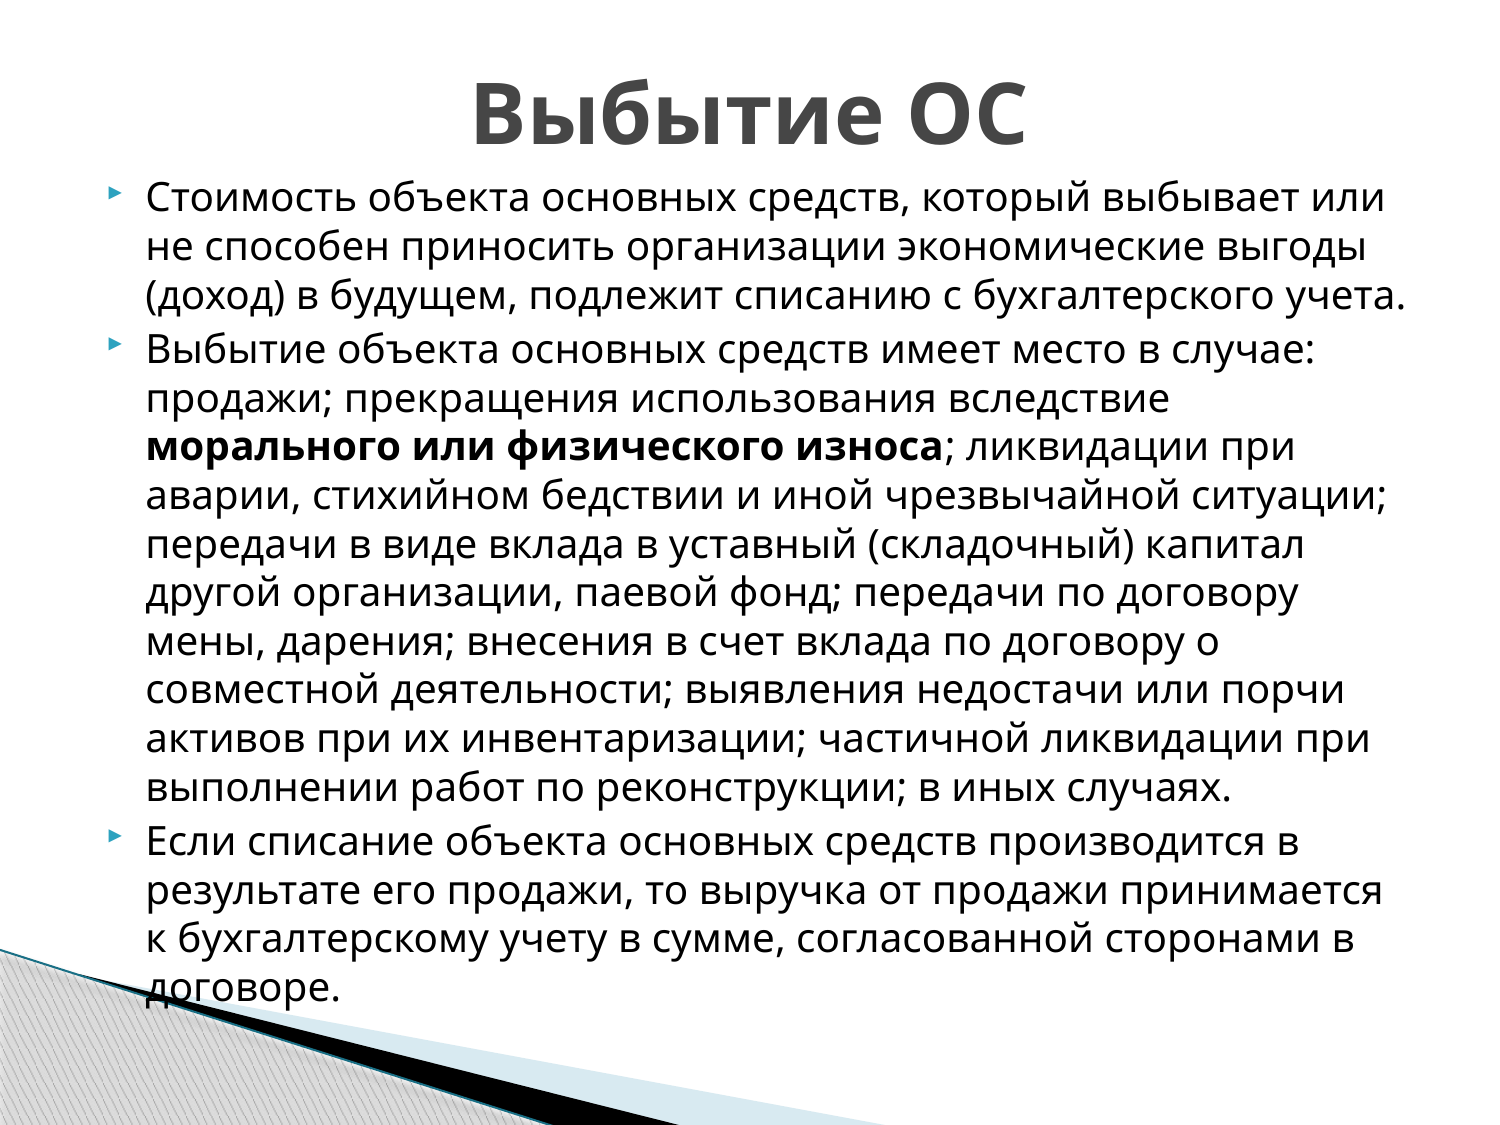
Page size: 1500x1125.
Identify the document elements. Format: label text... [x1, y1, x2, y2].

title Выбытие ОС [75, 45, 1425, 176]
list Стоимость объекта основных средств, который выбывает или не способен приносить организации экономические выгоды (доход) в будущем, подлежит списанию с бухгалтерского учета. Выбытие объекта основных средств имеет место в случае: продажи; прекращения использования вследствие морального или физического износа; ликвидации при аварии, стихийном бедствии и иной чрезвычайной ситуации; передачи в виде вклада в уставный (складочный) капитал другой организации, паевой фонд; передачи по договору мены, дарения; внесения в счет вклада по договору о совместной деятельности; выявления недостачи или порчи активов при их инвентаризации; частичной ликвидации при выполнении работ по реконструкции; в иных случаях. Если списание объекта основных средств производится в результате его продажи, то выручка от продажи принимается к бухгалтерскому учету в сумме, согласованной сторонами в договоре. [75, 176, 1425, 1079]
